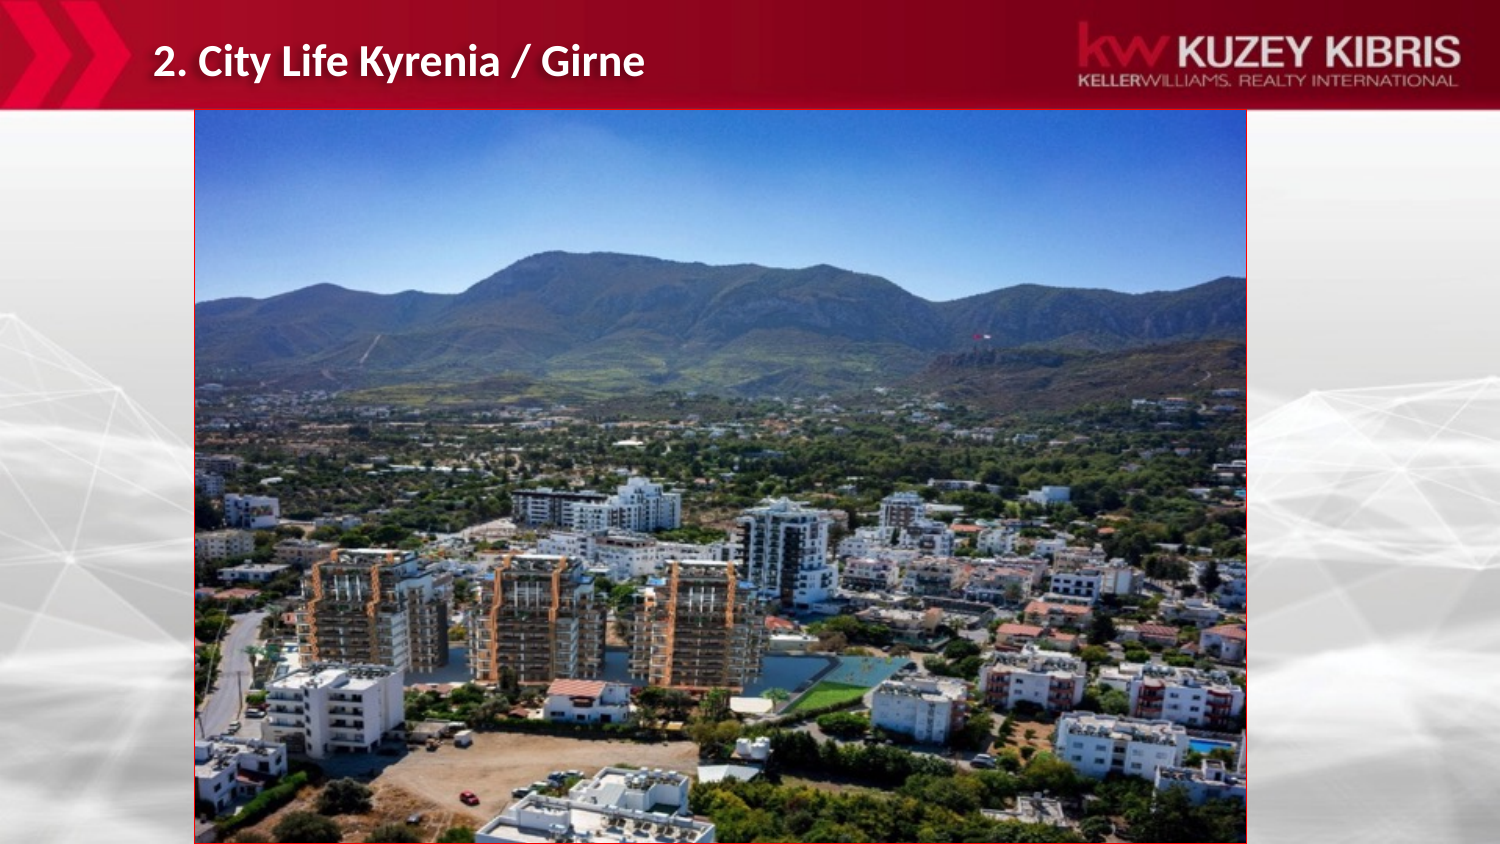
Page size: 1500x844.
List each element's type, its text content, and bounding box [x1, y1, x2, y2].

text_box 2. City Life Kyrenia / Girne [133, 29, 1071, 88]
picture [0, 0, 1500, 844]
